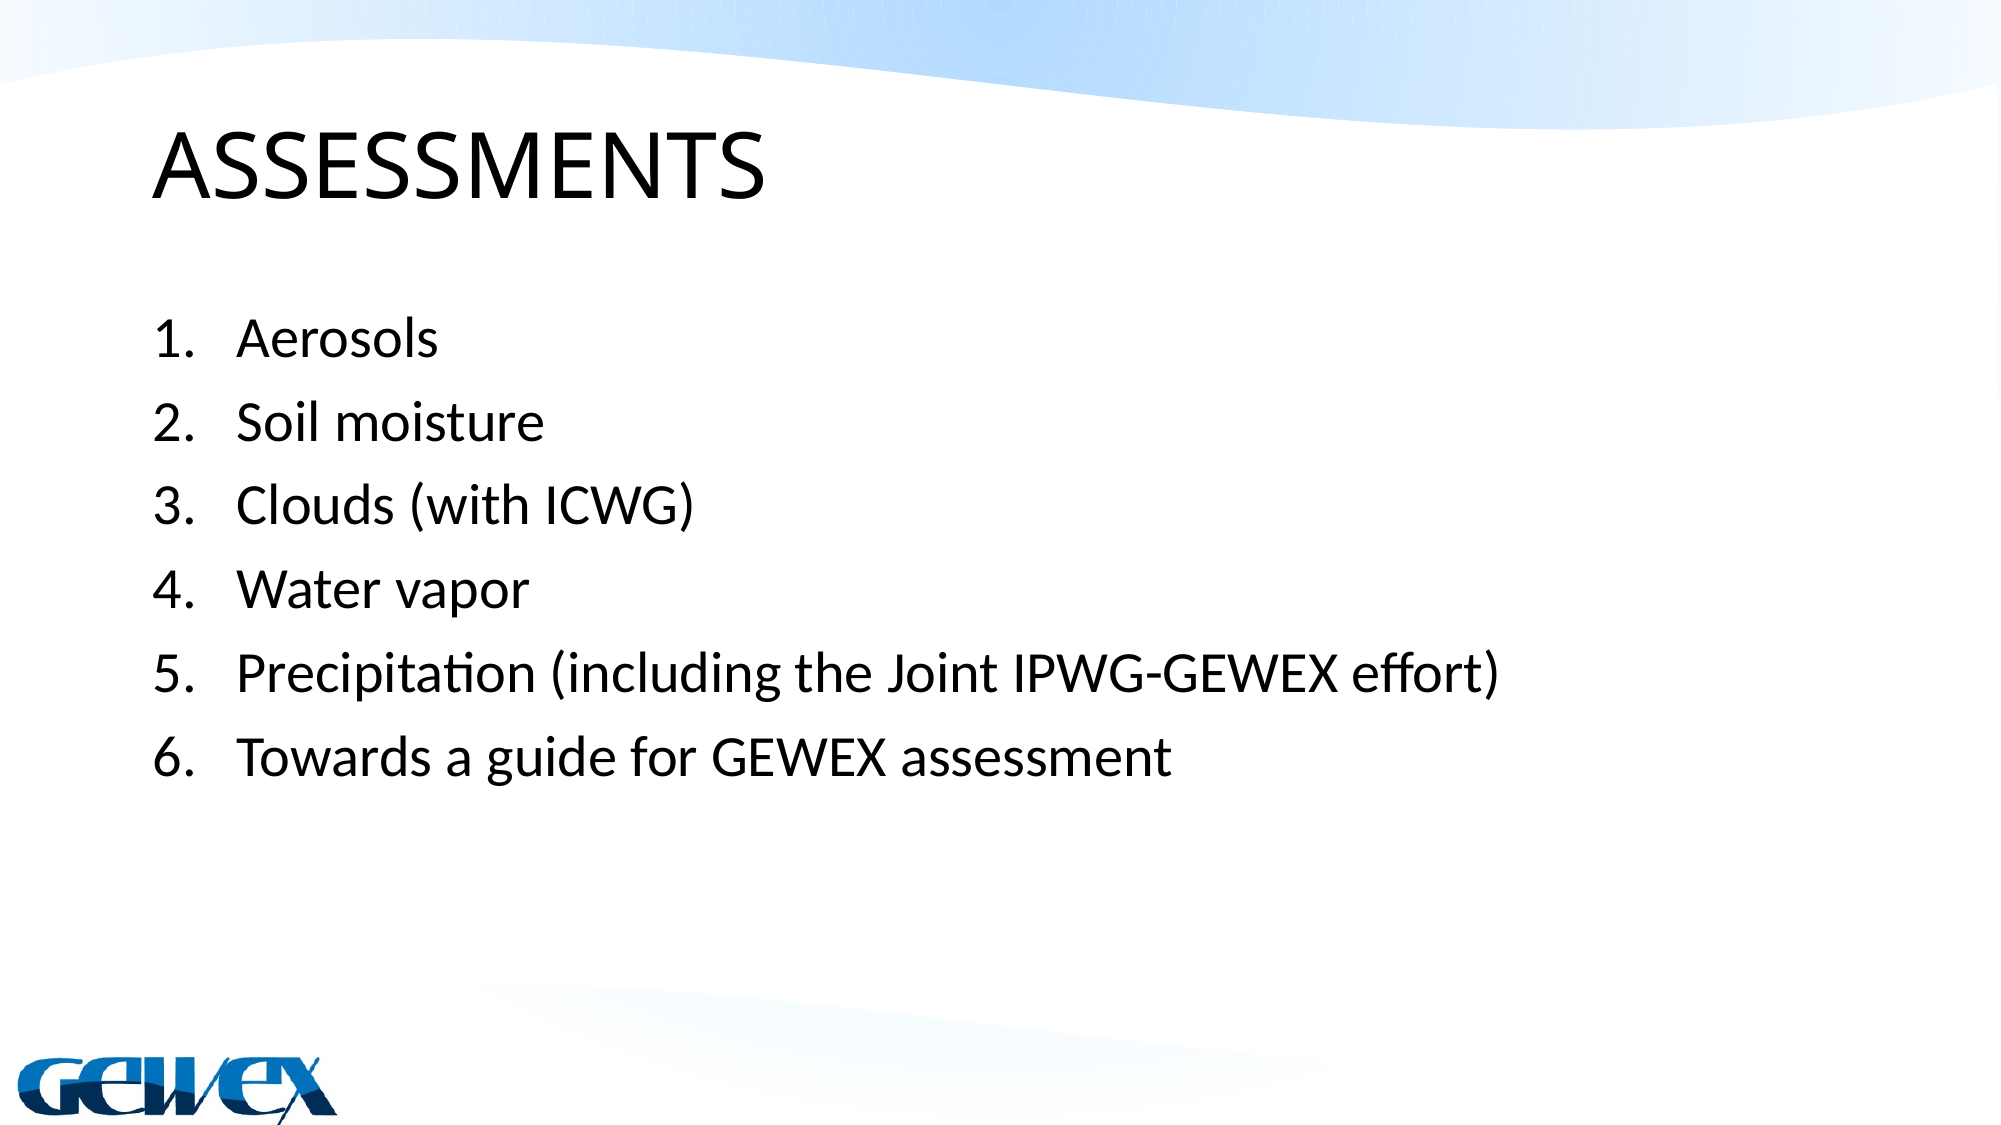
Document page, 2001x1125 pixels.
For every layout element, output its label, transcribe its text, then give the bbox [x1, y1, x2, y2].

title ASSESSMENTS [137, 59, 1863, 278]
list Aerosols Soil moisture Clouds (with ICWG) Water vapor Precipitation (including the Joint IPWG-GEWEX effort) Towards a guide for GEWEX assessment [137, 299, 1863, 1014]
picture [15, 1054, 339, 1125]
